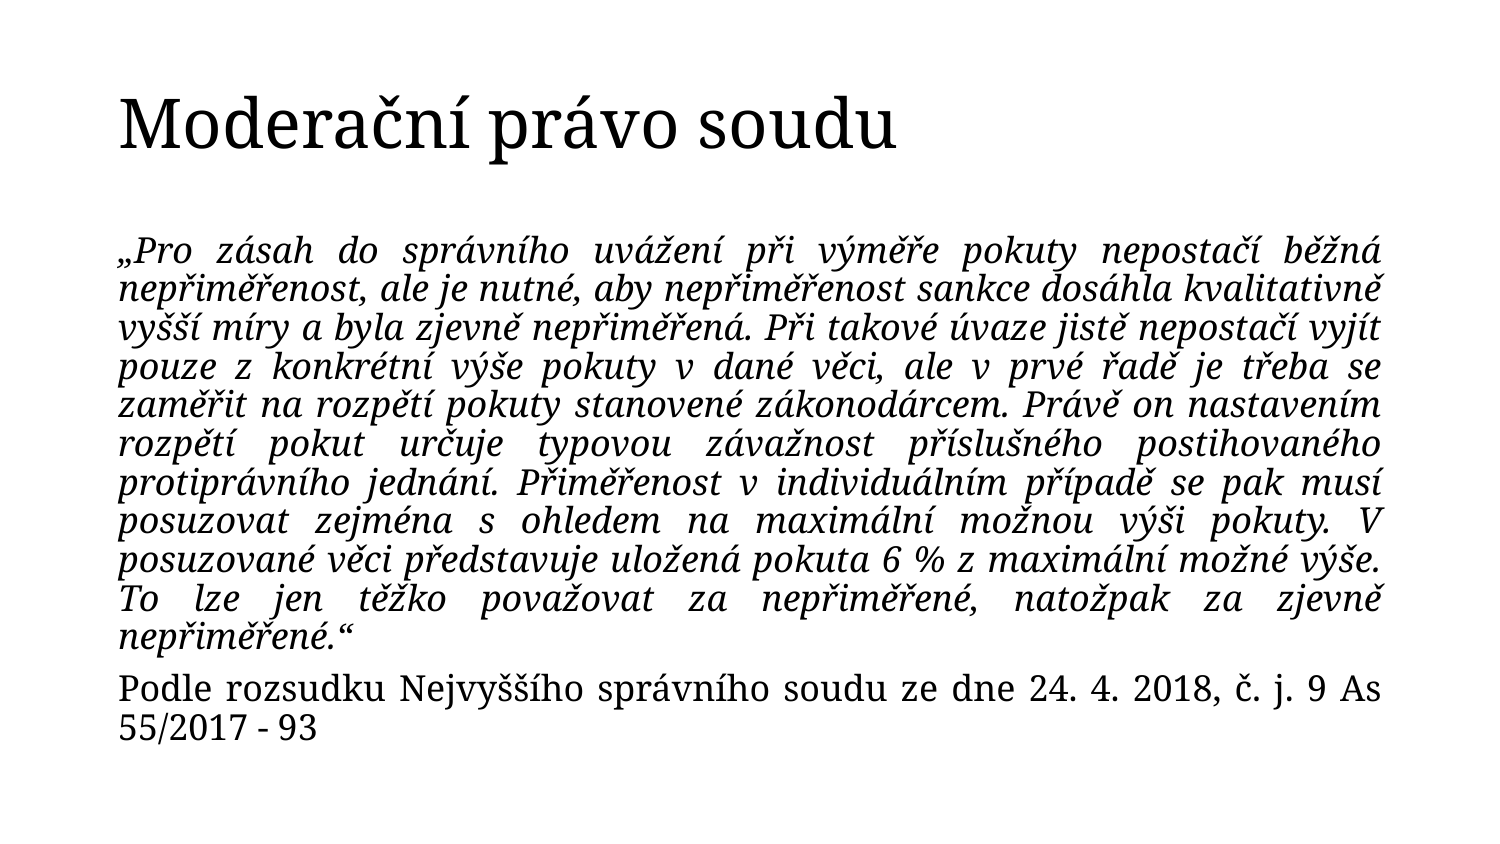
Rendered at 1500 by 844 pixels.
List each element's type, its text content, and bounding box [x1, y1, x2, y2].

list „Pro zásah do správního uvážení při výměře pokuty nepostačí běžná nepřiměřenost, ale je nutné, aby nepřiměřenost sankce dosáhla kvalitativně vyšší míry a byla zjevně nepřiměřená. Při takové úvaze jistě nepostačí vyjít pouze z konkrétní výše pokuty v dané věci, ale v prvé řadě je třeba se zaměřit na rozpětí pokuty stanovené zákonodárcem. Právě on nastavením rozpětí pokut určuje typovou závažnost příslušného postihovaného protiprávního jednání. Přiměřenost v individuálním případě se pak musí posuzovat zejména s ohledem na maximální možnou výši pokuty. V posuzované věci představuje uložená pokuta 6 % z maximální možné výše. To lze jen těžko považovat za nepřiměřené, natožpak za zjevně nepřiměřené.“ Podle rozsudku Nejvyššího správního soudu ze dne 24. 4. 2018, č. j. 9 As 55/2017 - 93 [103, 224, 1397, 760]
title Moderační právo soudu [103, 44, 1397, 208]
